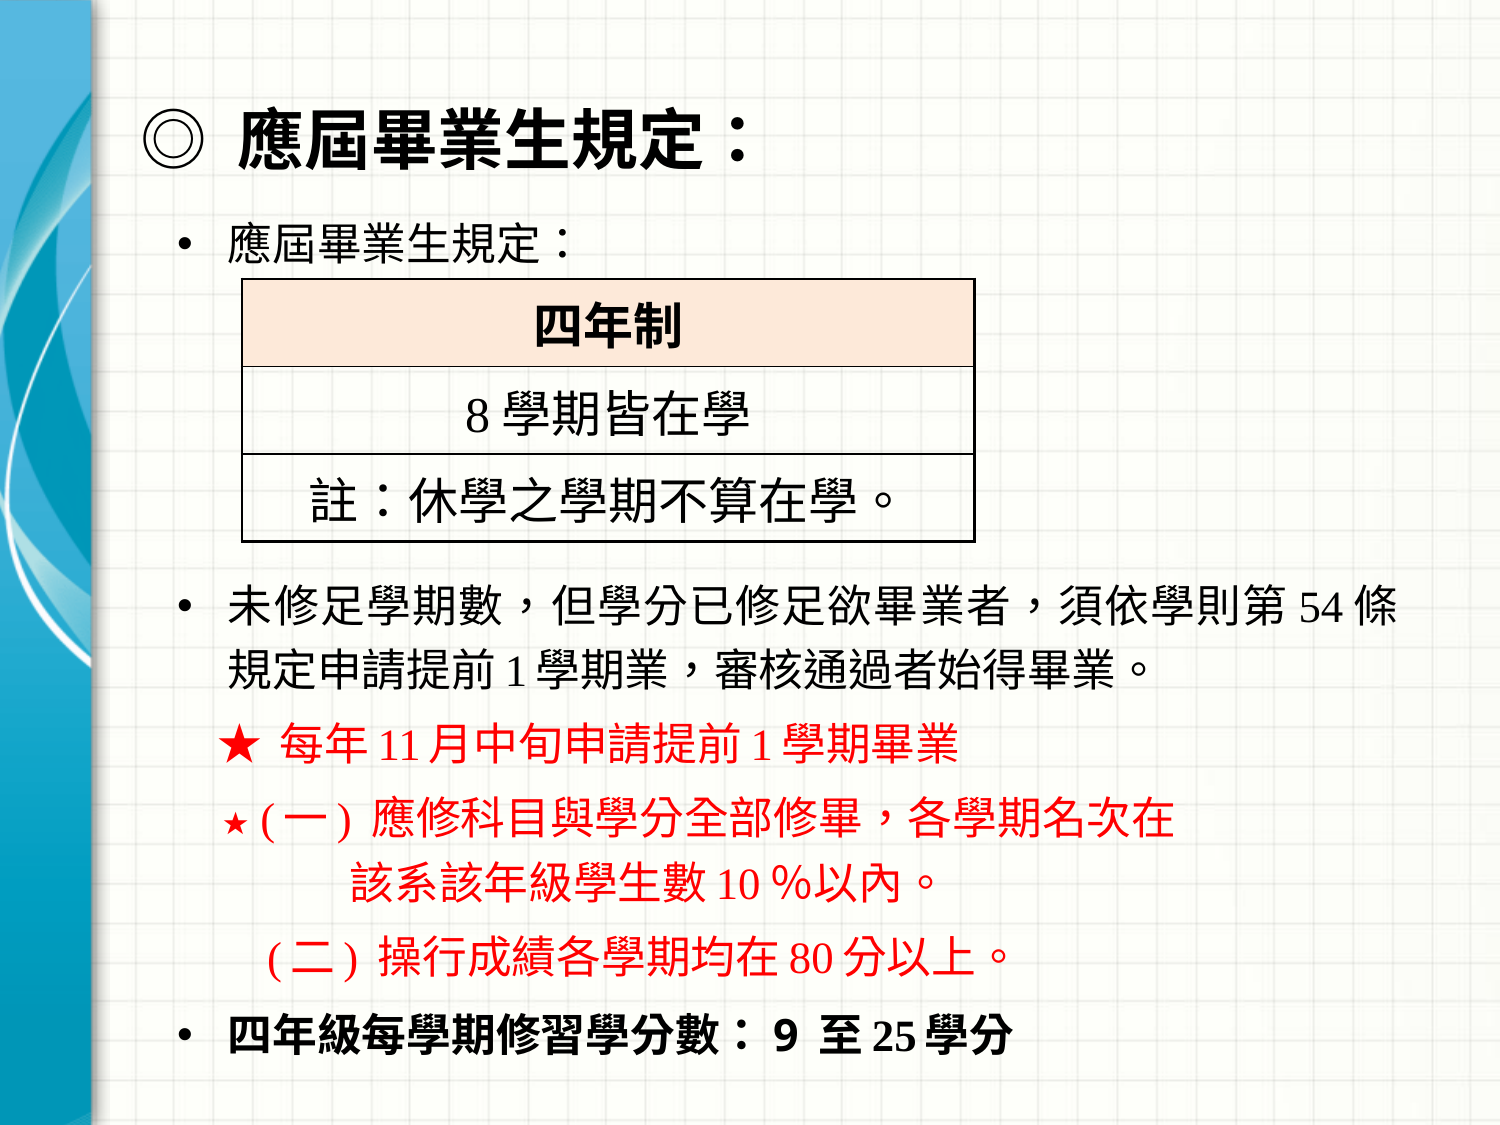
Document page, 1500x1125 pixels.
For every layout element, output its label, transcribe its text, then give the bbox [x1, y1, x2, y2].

table_header 四年制 [243, 280, 973, 366]
picture [0, 0, 1500, 1125]
table_cell 8學期皆在學 [243, 367, 973, 453]
table_cell 註：休學之學期不算在學。 [243, 455, 973, 540]
list 應屆畢業生規定： 未修足學期數，但學分已修足欲畢業者，須依學則第54條規定申請提前1學期業，審核通過者始得畢業。 ★ 每年11月中旬申請提前1學期畢業 ★ (一) 應修科目與學分全部修畢，各學期名次在 該系該年級學生數10％以內。 (二) 操行成績各學期均在80分以上。 四年級每學期修習學分數：9 至25學分 [161, 208, 1414, 1079]
title ◎ 應屆畢業生規定： [125, 44, 1450, 232]
